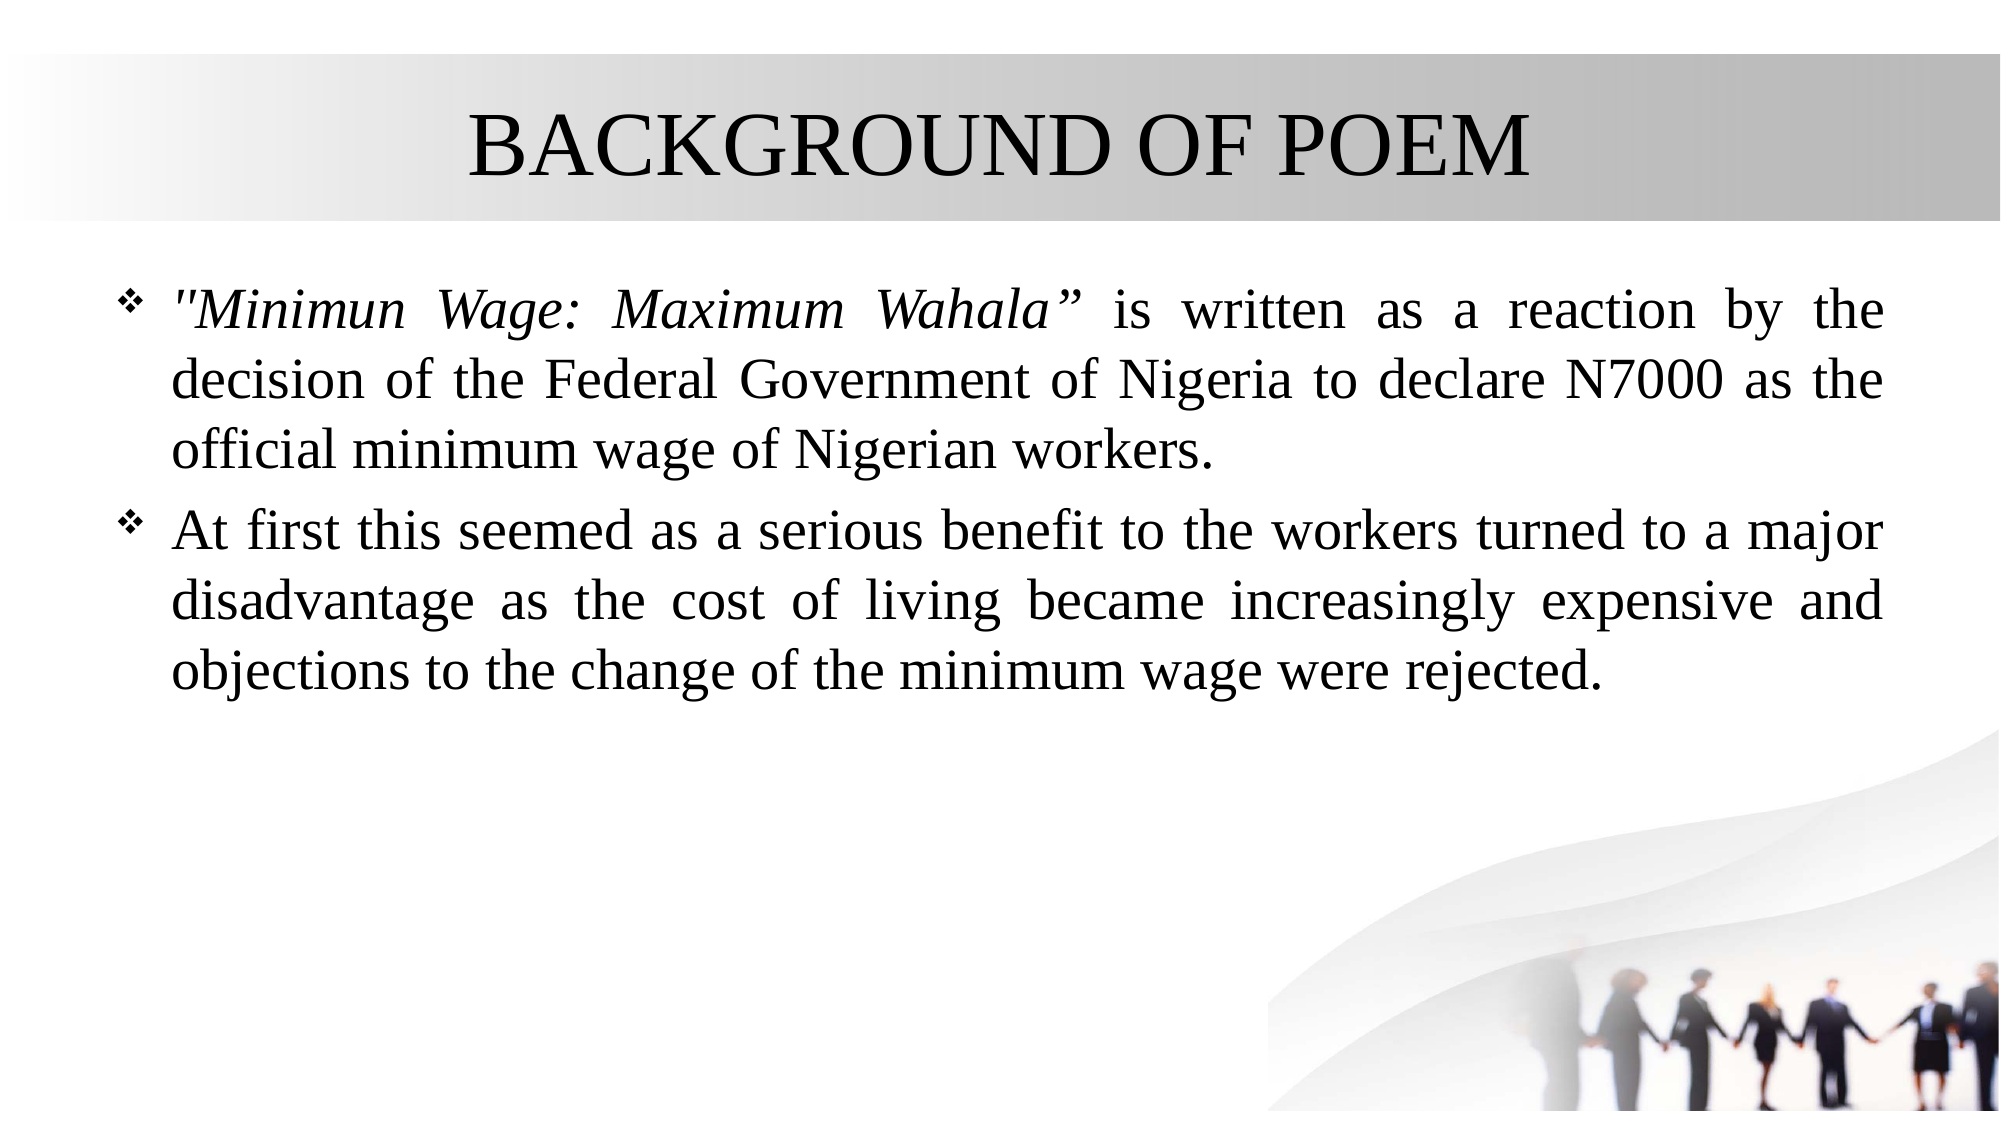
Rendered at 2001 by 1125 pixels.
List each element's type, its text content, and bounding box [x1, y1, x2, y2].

list ''Minimun Wage: Maximum Wahala” is written as a reaction by the decision of the Federal Government of Nigeria to declare N7000 as the official minimum wage of Nigerian workers. At first this seemed as a serious benefit to the workers turned to a major disadvantage as the cost of living became increasingly expensive and objections to the change of the minimum wage were rejected. [99, 262, 1901, 1006]
title BACKGROUND OF POEM [99, 44, 1901, 233]
picture [1268, 728, 1999, 1111]
